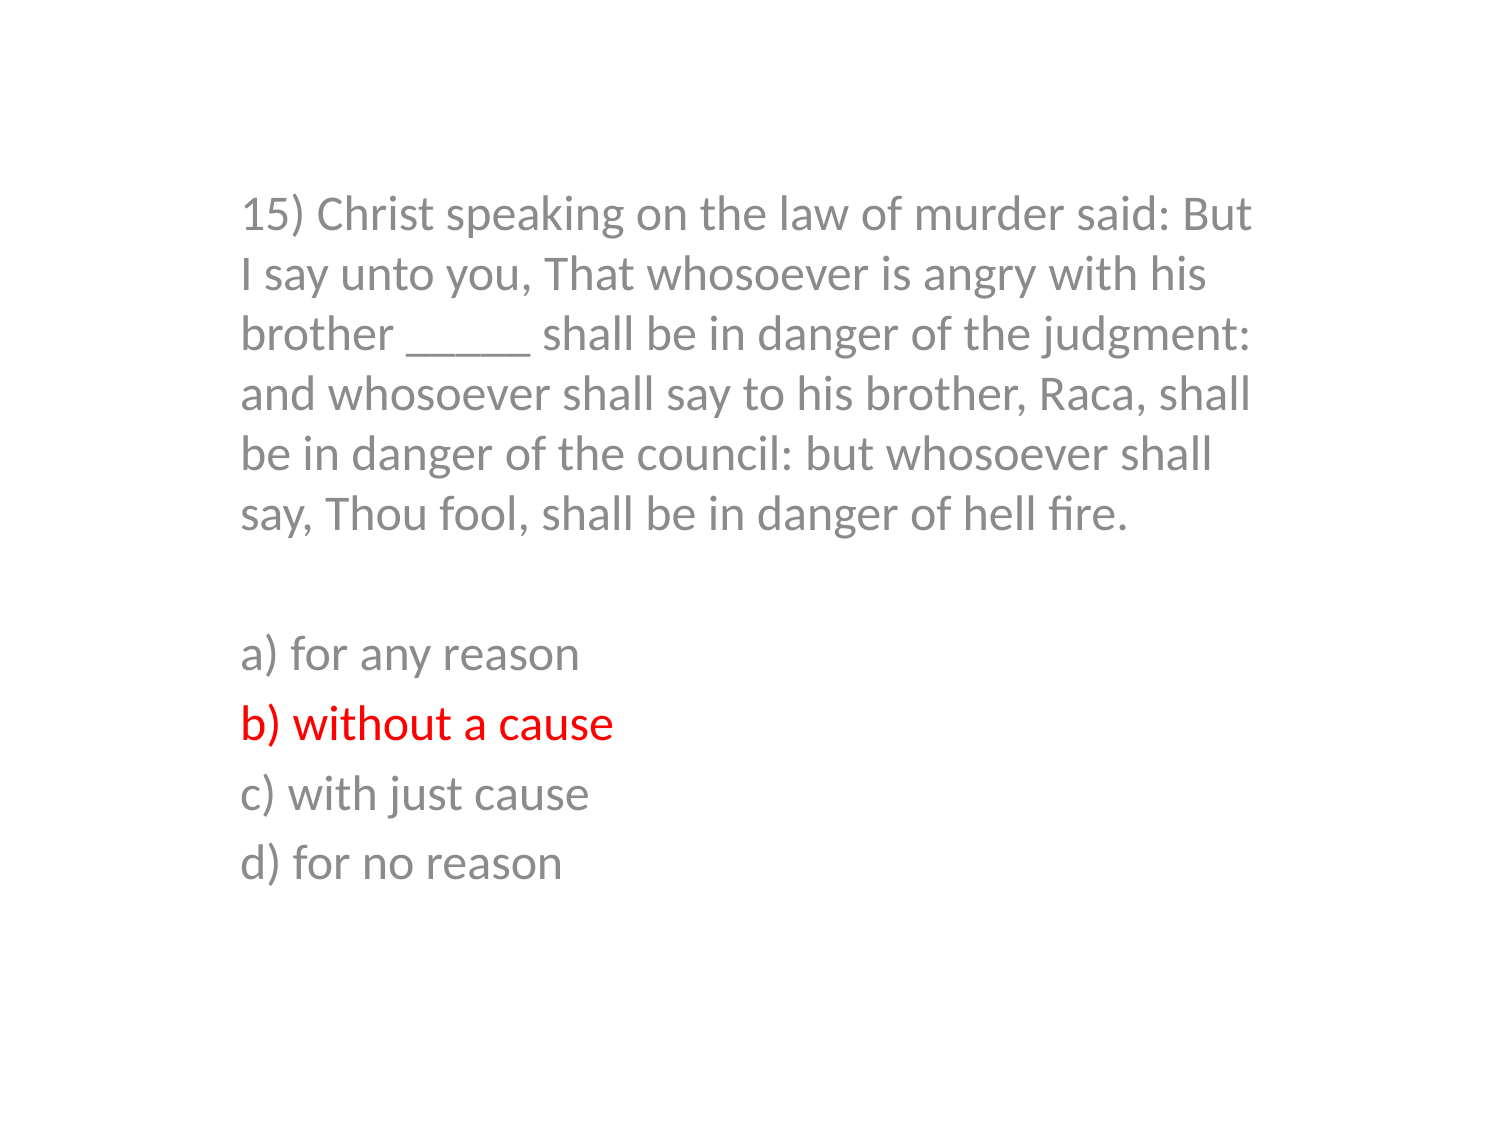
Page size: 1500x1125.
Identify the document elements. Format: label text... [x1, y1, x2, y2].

subtitle 15) Christ speaking on the law of murder said: But I say unto you, That whosoever is angry with his brother _____ shall be in danger of the judgment: and whosoever shall say to his brother, Raca, shall be in danger of the council: but whosoever shall say, Thou fool, shall be in danger of hell fire. a) for any reason b) without a cause c) with just cause d) for no reason [225, 172, 1275, 925]
